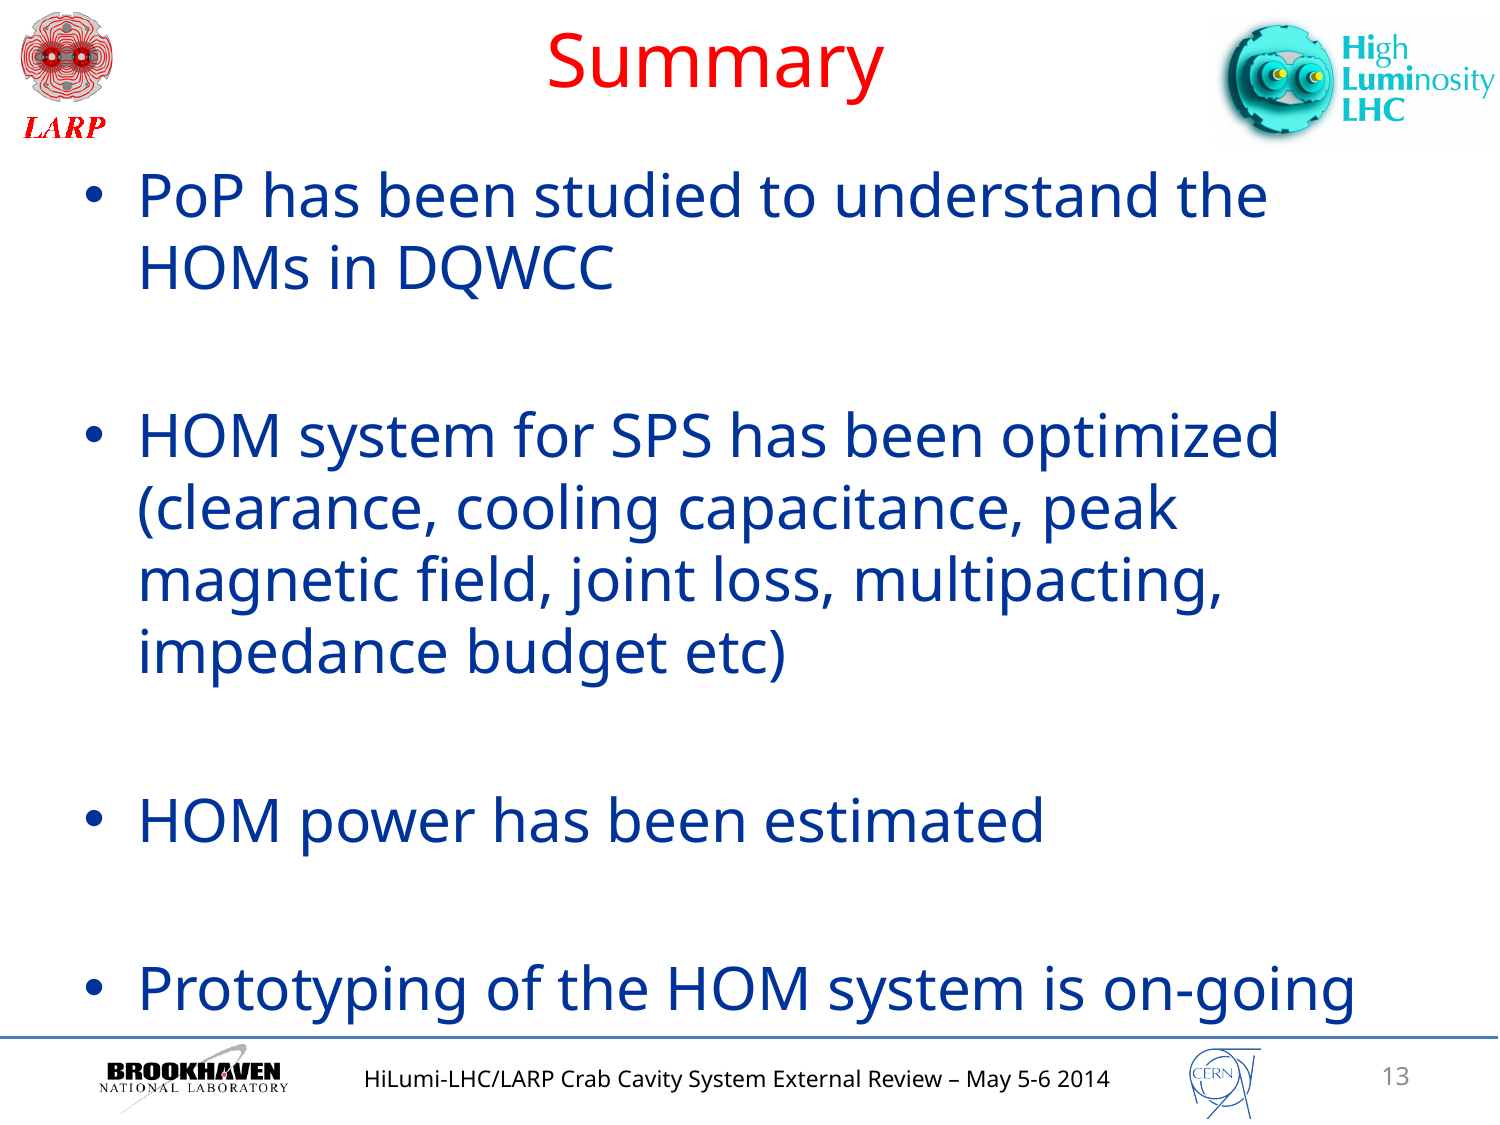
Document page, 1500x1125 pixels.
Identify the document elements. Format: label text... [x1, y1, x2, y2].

picture [1187, 1050, 1263, 1119]
picture [18, 12, 68, 138]
text_box PoP has been studied to understand the HOMs in DQWCC HOM system for SPS has been optimized (clearance, cooling capacitance, peak magnetic field, joint loss, multipacting, impedance budget etc) HOM power has been estimated Prototyping of the HOM system is on-going [68, 149, 1438, 1050]
slide_number 13 [1312, 1050, 1425, 1108]
text_box [68, 5, 1419, 149]
picture [1419, 13, 1495, 150]
picture [99, 1050, 288, 1114]
